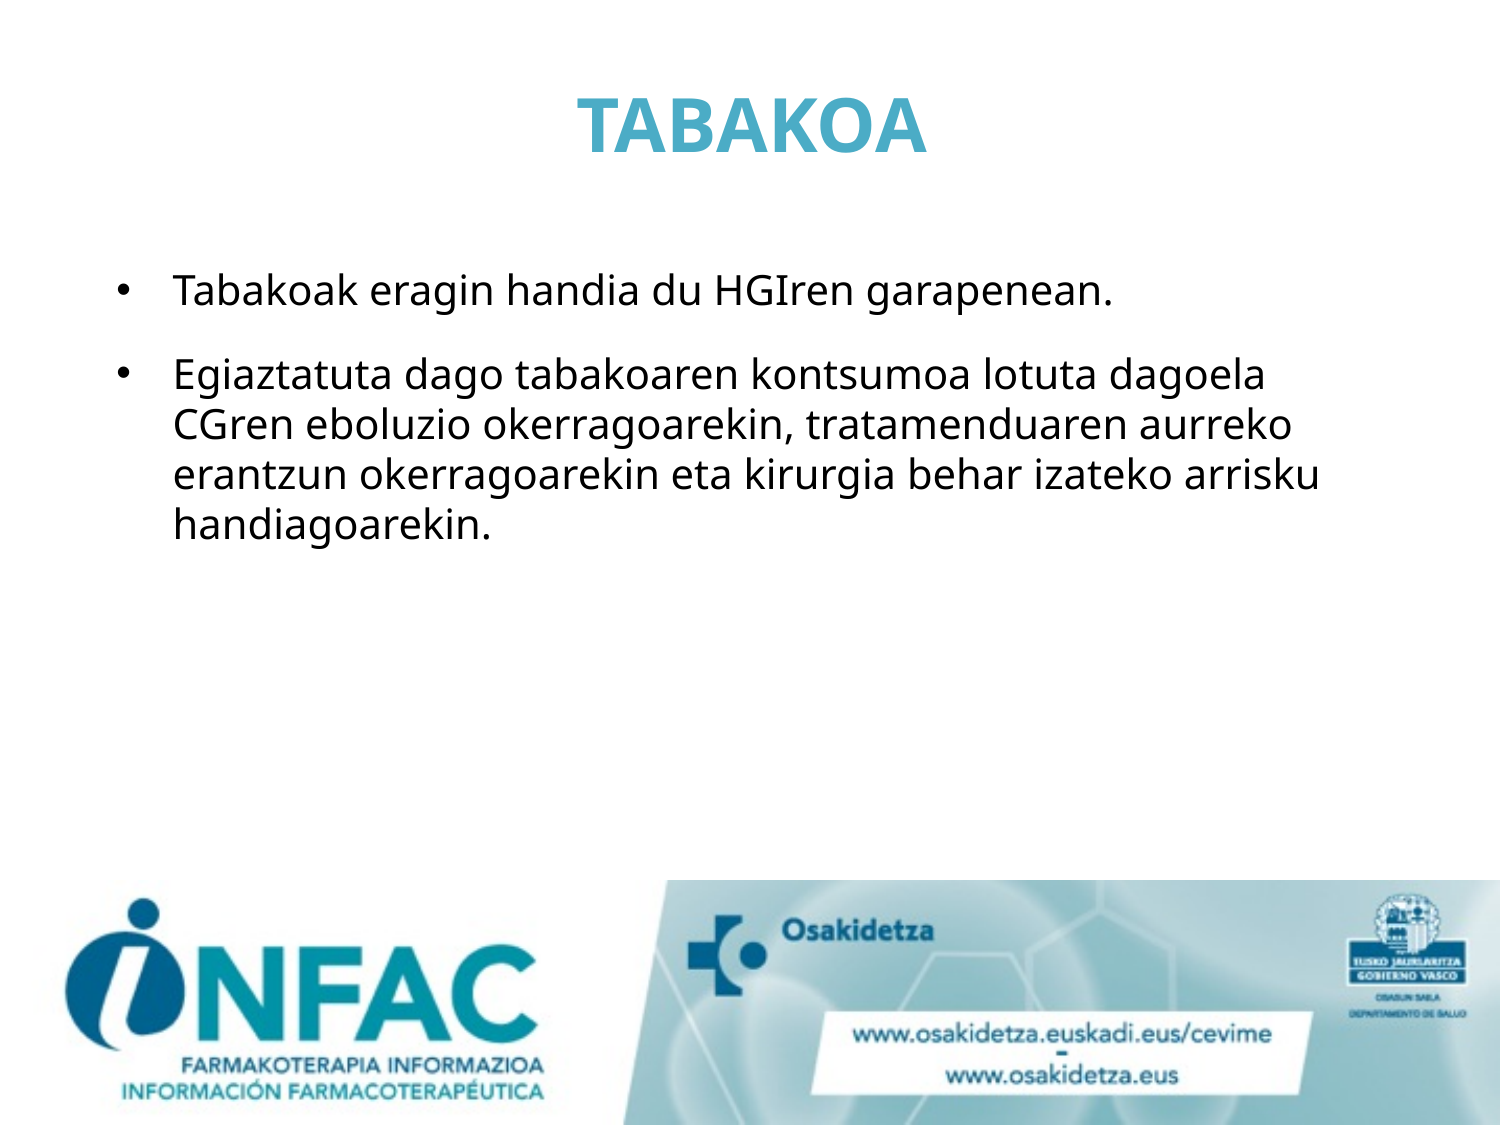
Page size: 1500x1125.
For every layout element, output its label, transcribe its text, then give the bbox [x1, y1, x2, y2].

title TABAKOA [76, 30, 1427, 214]
picture [1, 880, 1500, 1125]
list Tabakoak eragin handia du HGIren garapenean. Egiaztatuta dago tabakoaren kontsumoa lotuta dagoela CGren eboluzio okerragoarekin, tratamenduaren aurreko erantzun okerragoarekin eta kirurgia behar izateko arrisku handiagoarekin. [101, 256, 1412, 870]
